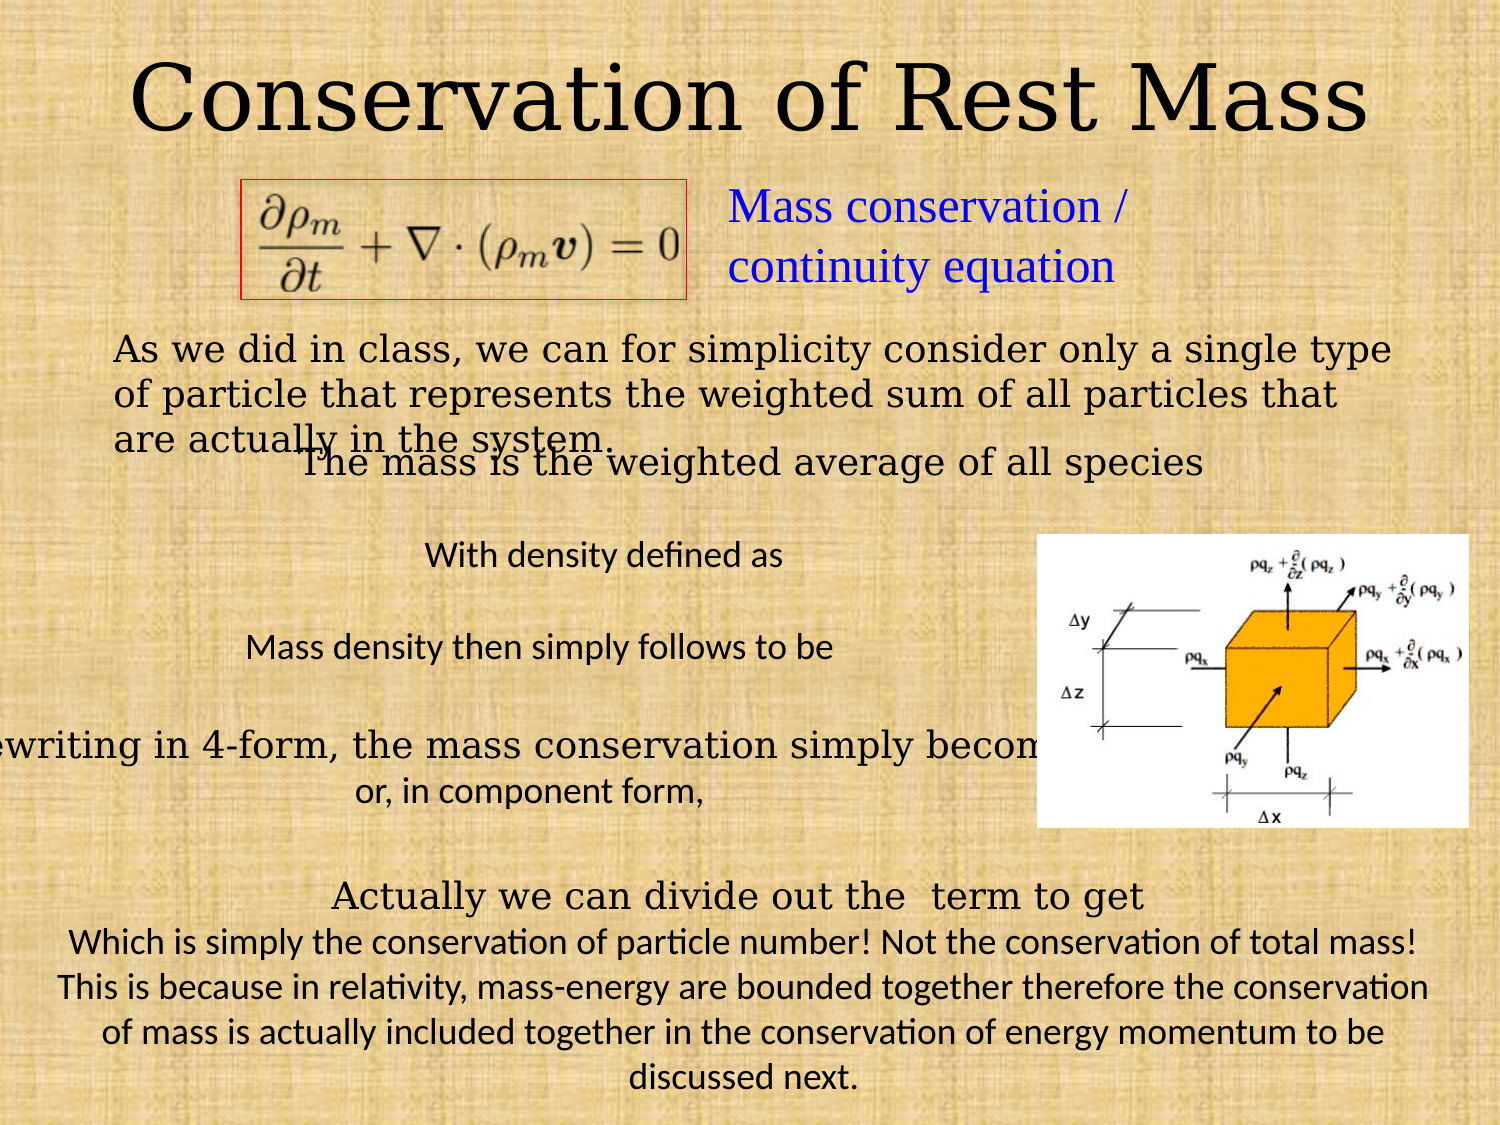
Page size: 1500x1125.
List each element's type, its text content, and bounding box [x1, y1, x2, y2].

title Conservation of Rest Mass [75, 0, 1425, 188]
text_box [240, 165, 1243, 302]
text_box As we did in class, we can for simplicity consider only a single type of particle that represents the weighted sum of all particles that are actually in the system. [98, 317, 1417, 468]
picture [0, 0, 1500, 1125]
